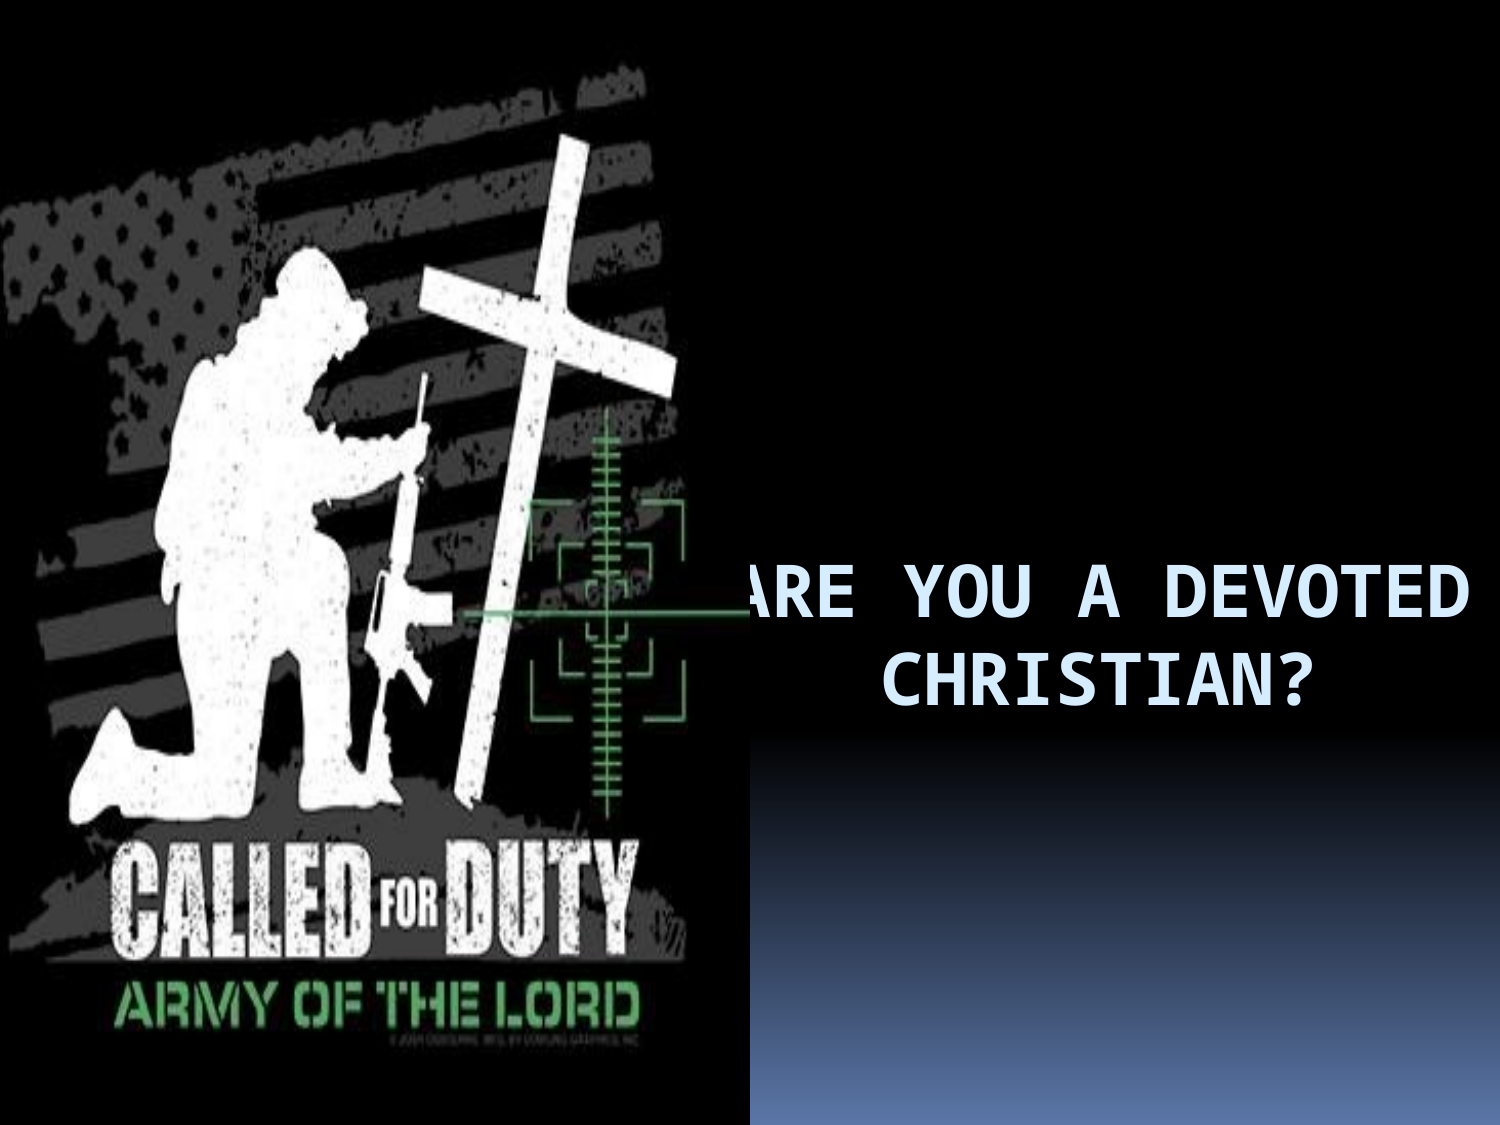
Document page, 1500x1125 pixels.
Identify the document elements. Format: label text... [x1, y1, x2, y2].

title Are you a devoted Christian? [758, 537, 1500, 913]
picture [0, 0, 751, 1125]
